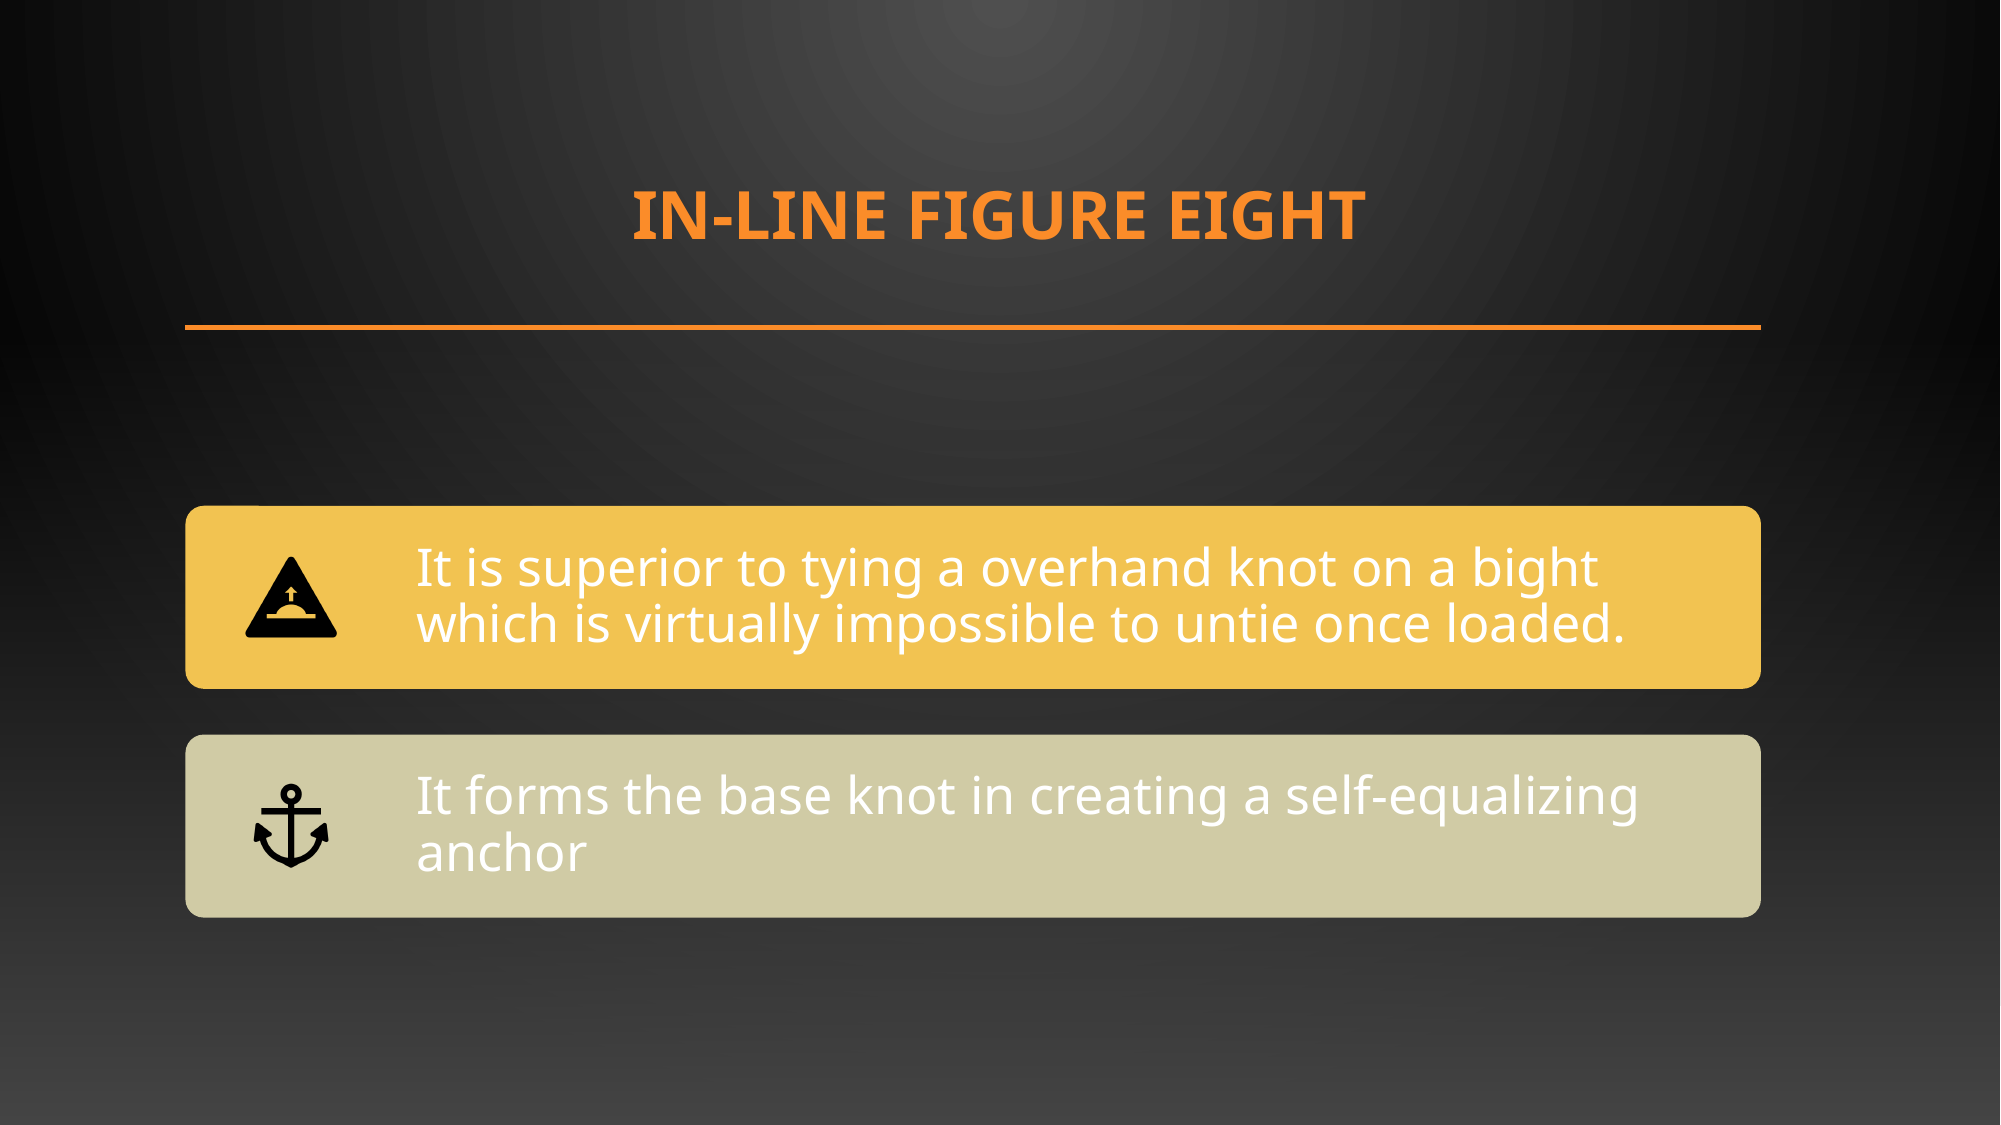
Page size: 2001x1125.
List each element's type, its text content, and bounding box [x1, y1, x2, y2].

text_box [0, 330, 2000, 1125]
text_box [0, 0, 2000, 330]
title In-line Figure Eight [238, 131, 1763, 305]
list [185, 406, 1762, 1017]
